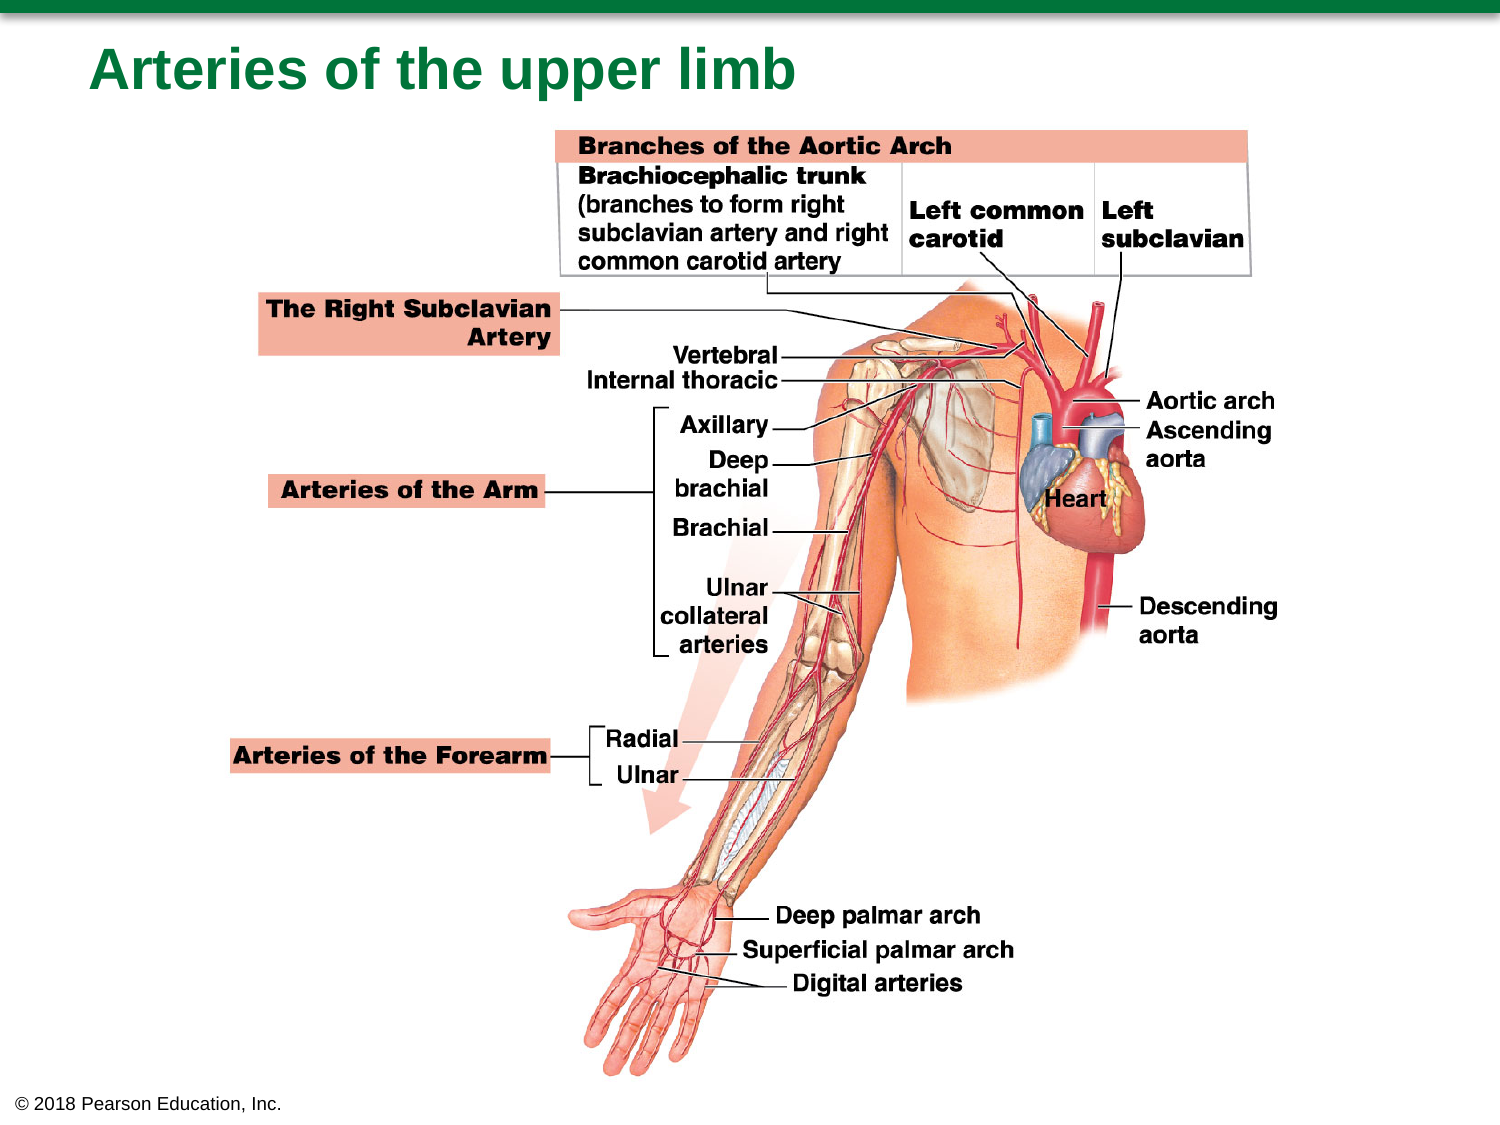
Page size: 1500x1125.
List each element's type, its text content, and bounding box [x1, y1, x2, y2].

picture [224, 124, 1282, 1082]
footer © 2018 Pearson Education, Inc. [0, 1081, 507, 1125]
title Arteries of the upper limb [73, 31, 1433, 189]
